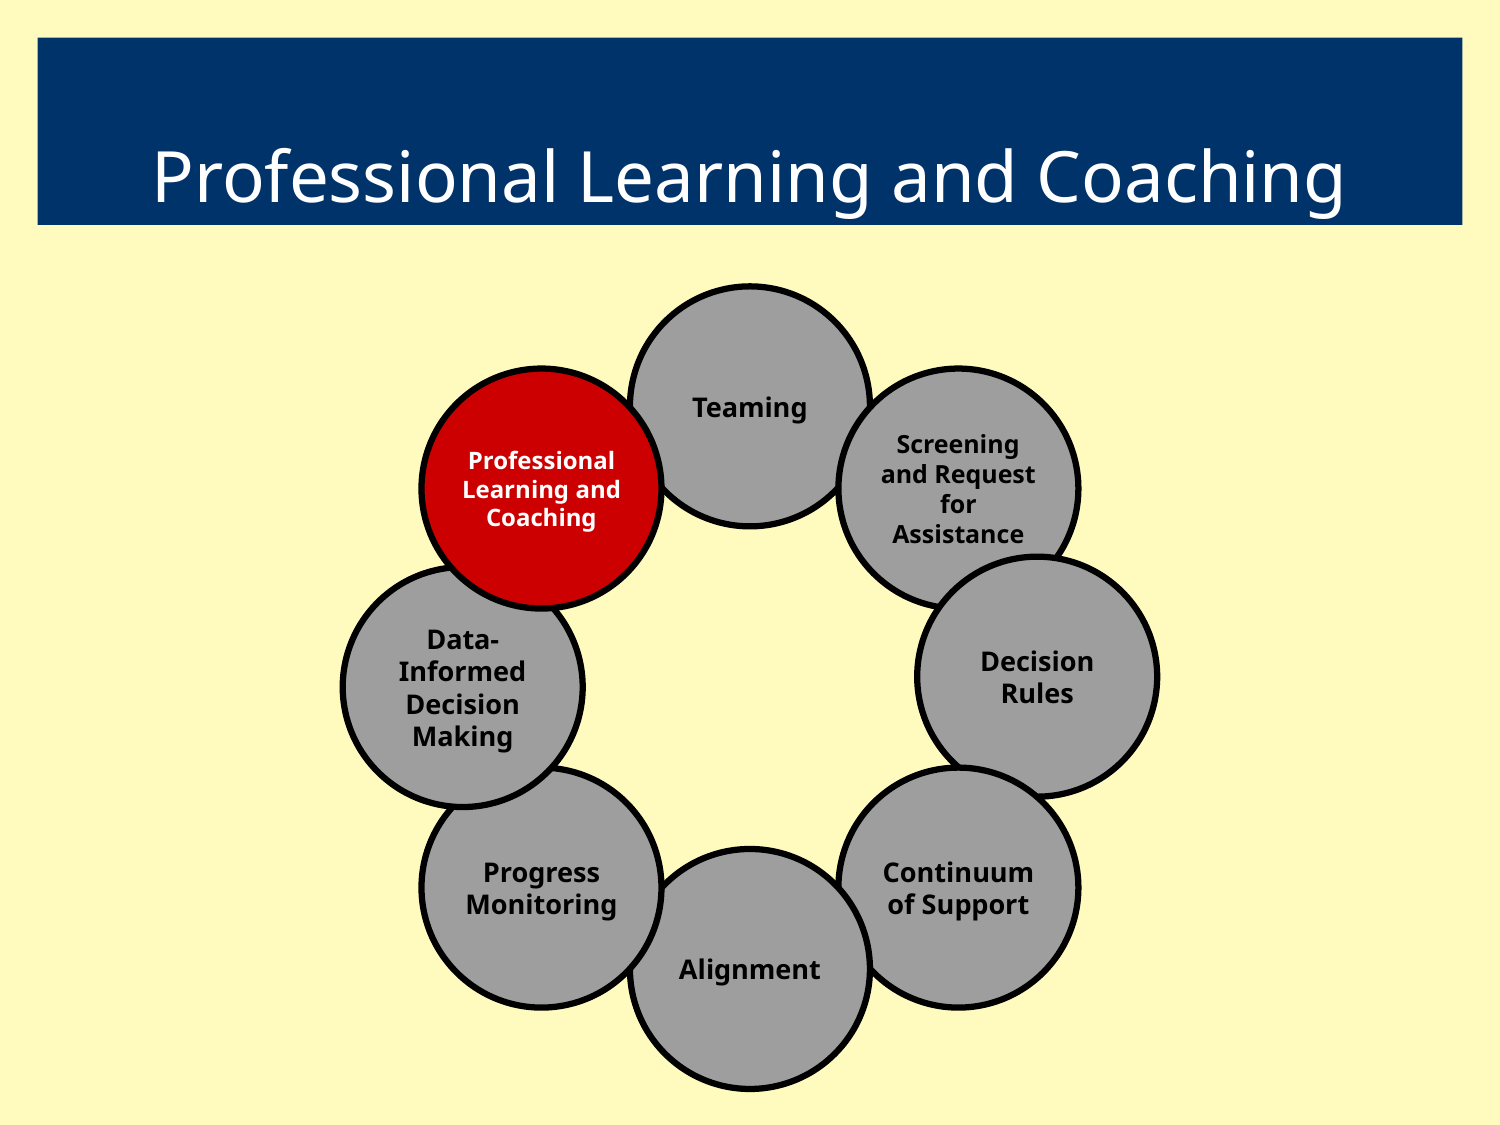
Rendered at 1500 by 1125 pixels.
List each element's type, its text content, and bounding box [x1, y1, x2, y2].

title Professional Learning and Coaching [37, 37, 1463, 225]
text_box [342, 286, 1158, 1090]
